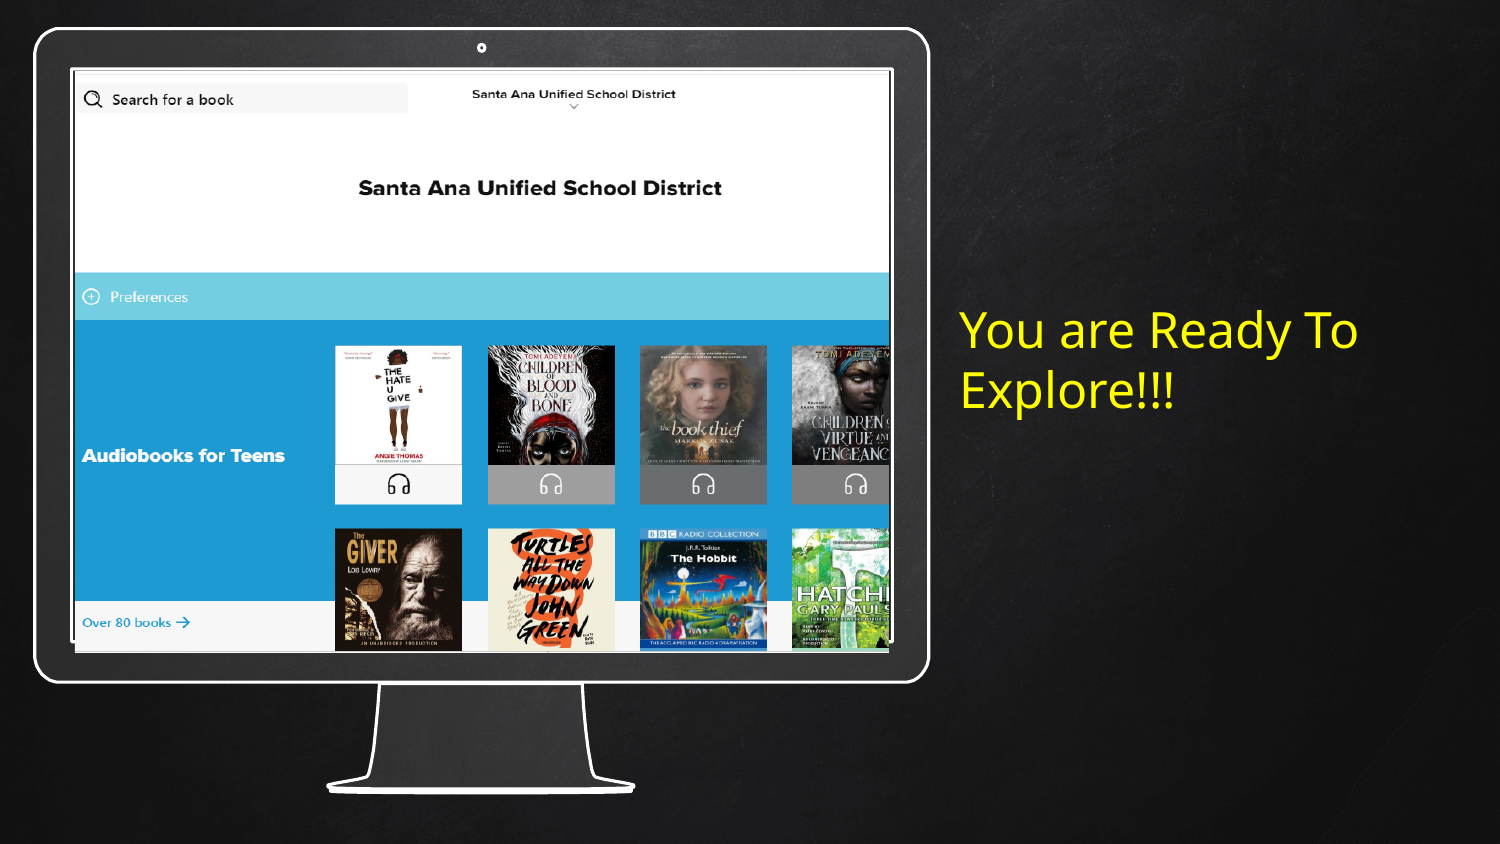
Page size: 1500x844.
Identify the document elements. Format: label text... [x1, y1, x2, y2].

text_box [34, 28, 929, 793]
picture [0, 0, 1500, 844]
list You are Ready To Explore!!! [944, 112, 1480, 434]
